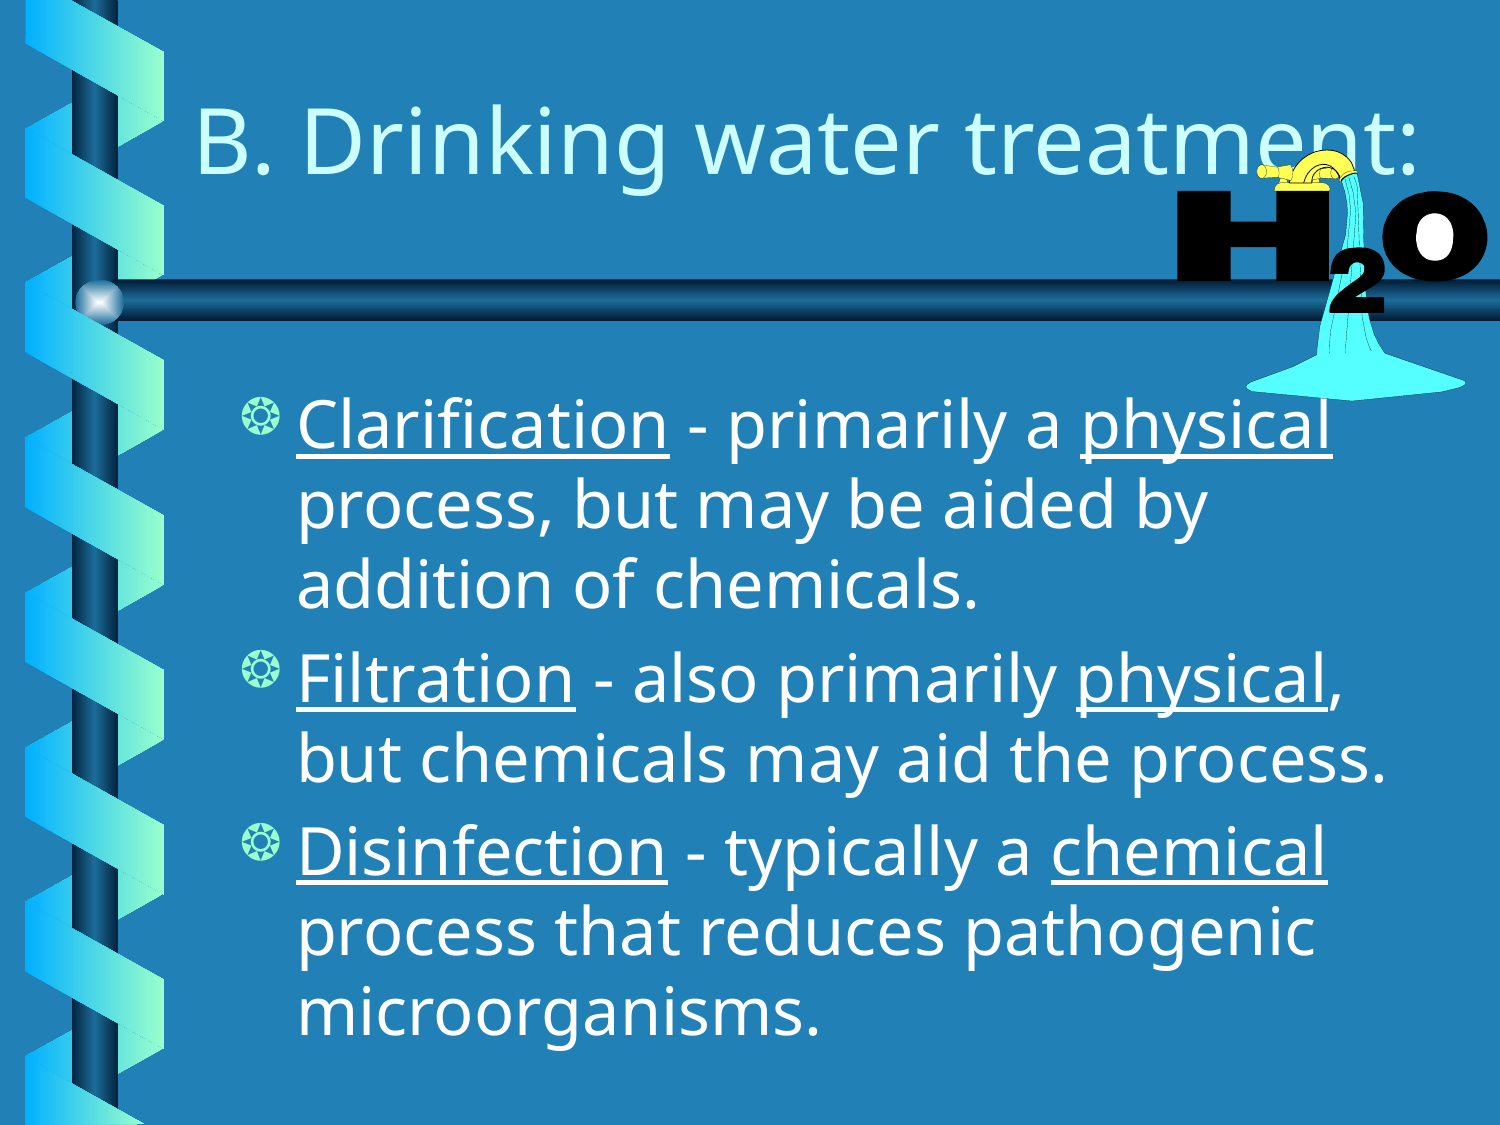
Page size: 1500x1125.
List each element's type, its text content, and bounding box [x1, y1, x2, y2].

title B. Drinking water treatment: [178, 75, 1500, 200]
list Clarification - primarily a physical process, but may be aided by addition of chemicals. Filtration - also primarily physical, but chemicals may aid the process. Disinfection - typically a chemical process that reduces pathogenic microorganisms. [225, 375, 1450, 1050]
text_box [1164, 137, 1500, 403]
